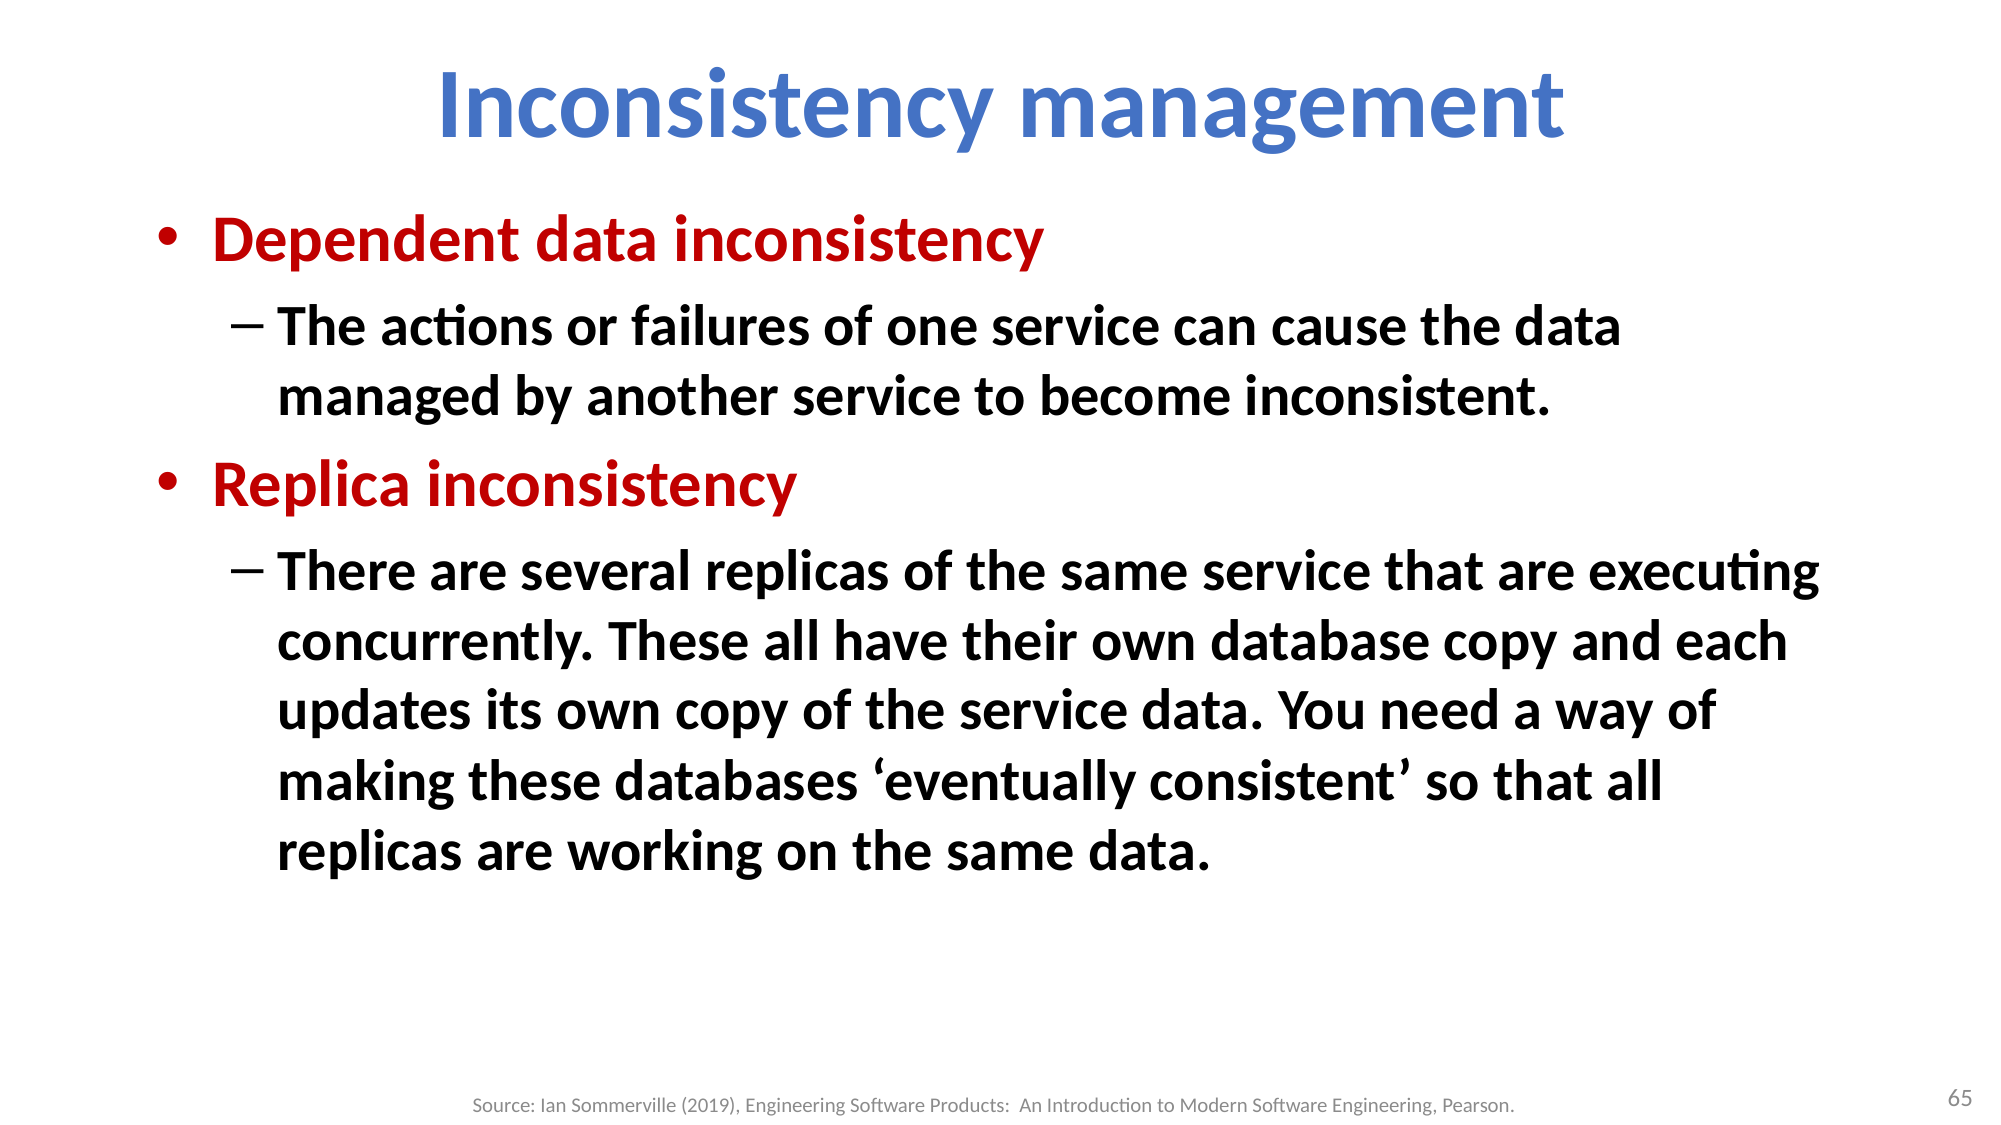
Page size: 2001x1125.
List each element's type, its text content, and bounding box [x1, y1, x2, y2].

text_box Dependent data inconsistency The actions or failures of one service can cause the data managed by another service to become inconsistent. Replica inconsistency There are several replicas of the same service that are executing concurrently. These all have their own database copy and each updates its own copy of the service data. You need a way of making these databases ‘eventually consistent’ so that all replicas are working on the same data. [140, 187, 1860, 1070]
footer Source: Ian Sommerville (2019), Engineering Software Products: An Introduction to Modern Software Engineering, Pearson. [350, 1082, 1638, 1125]
title Inconsistency management [326, 19, 1677, 175]
slide_number 65 [1830, 1076, 1989, 1116]
